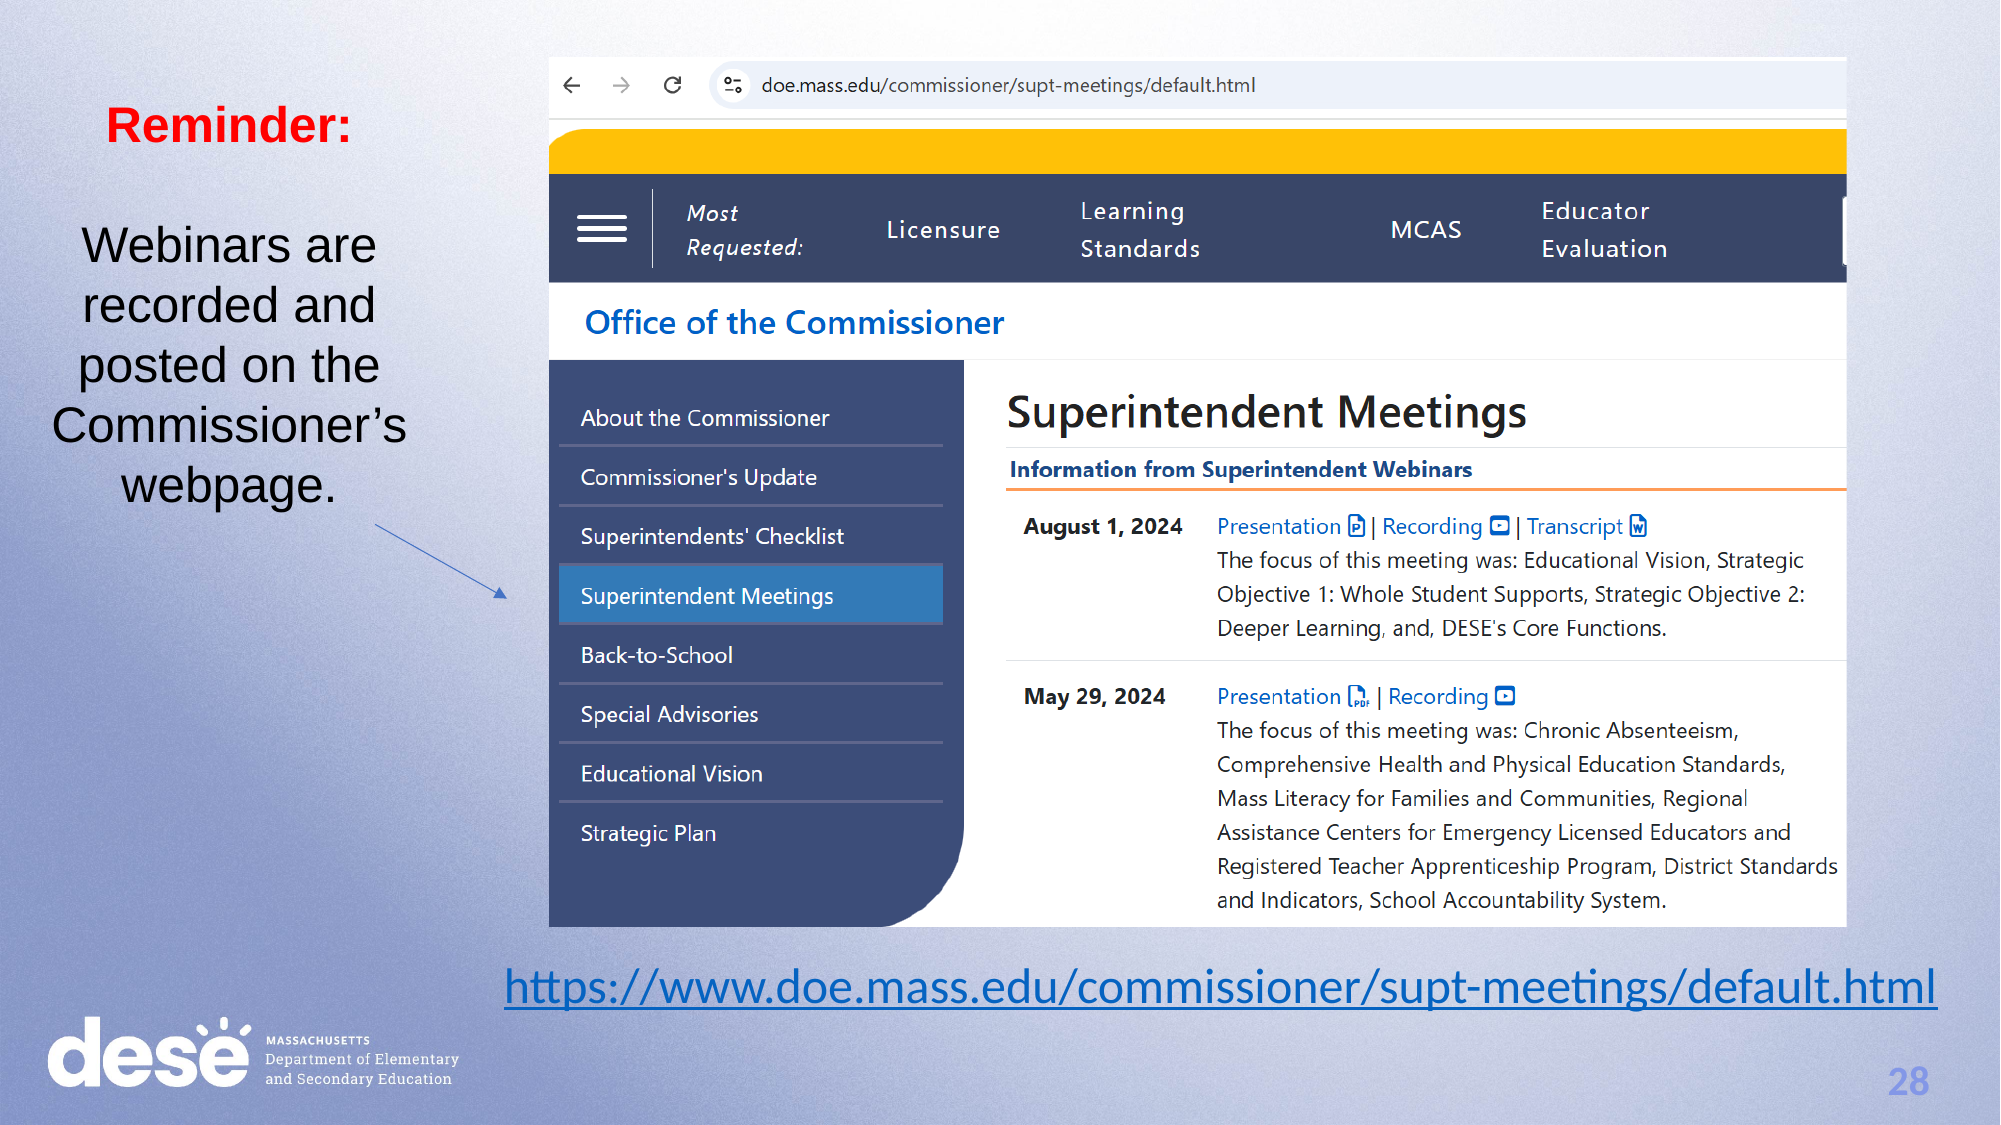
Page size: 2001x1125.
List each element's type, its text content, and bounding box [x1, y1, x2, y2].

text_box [374, 524, 507, 599]
text_box https://www.doe.mass.edu/commissioner/supt-meetings/default.html [489, 945, 2000, 1066]
picture [1915, 1082, 1923, 1091]
picture [1915, 1070, 1922, 1078]
picture [0, 0, 2000, 1125]
title Reminder: Webinars are recorded and posted on the Commissioner’s webpage. [17, 85, 441, 521]
